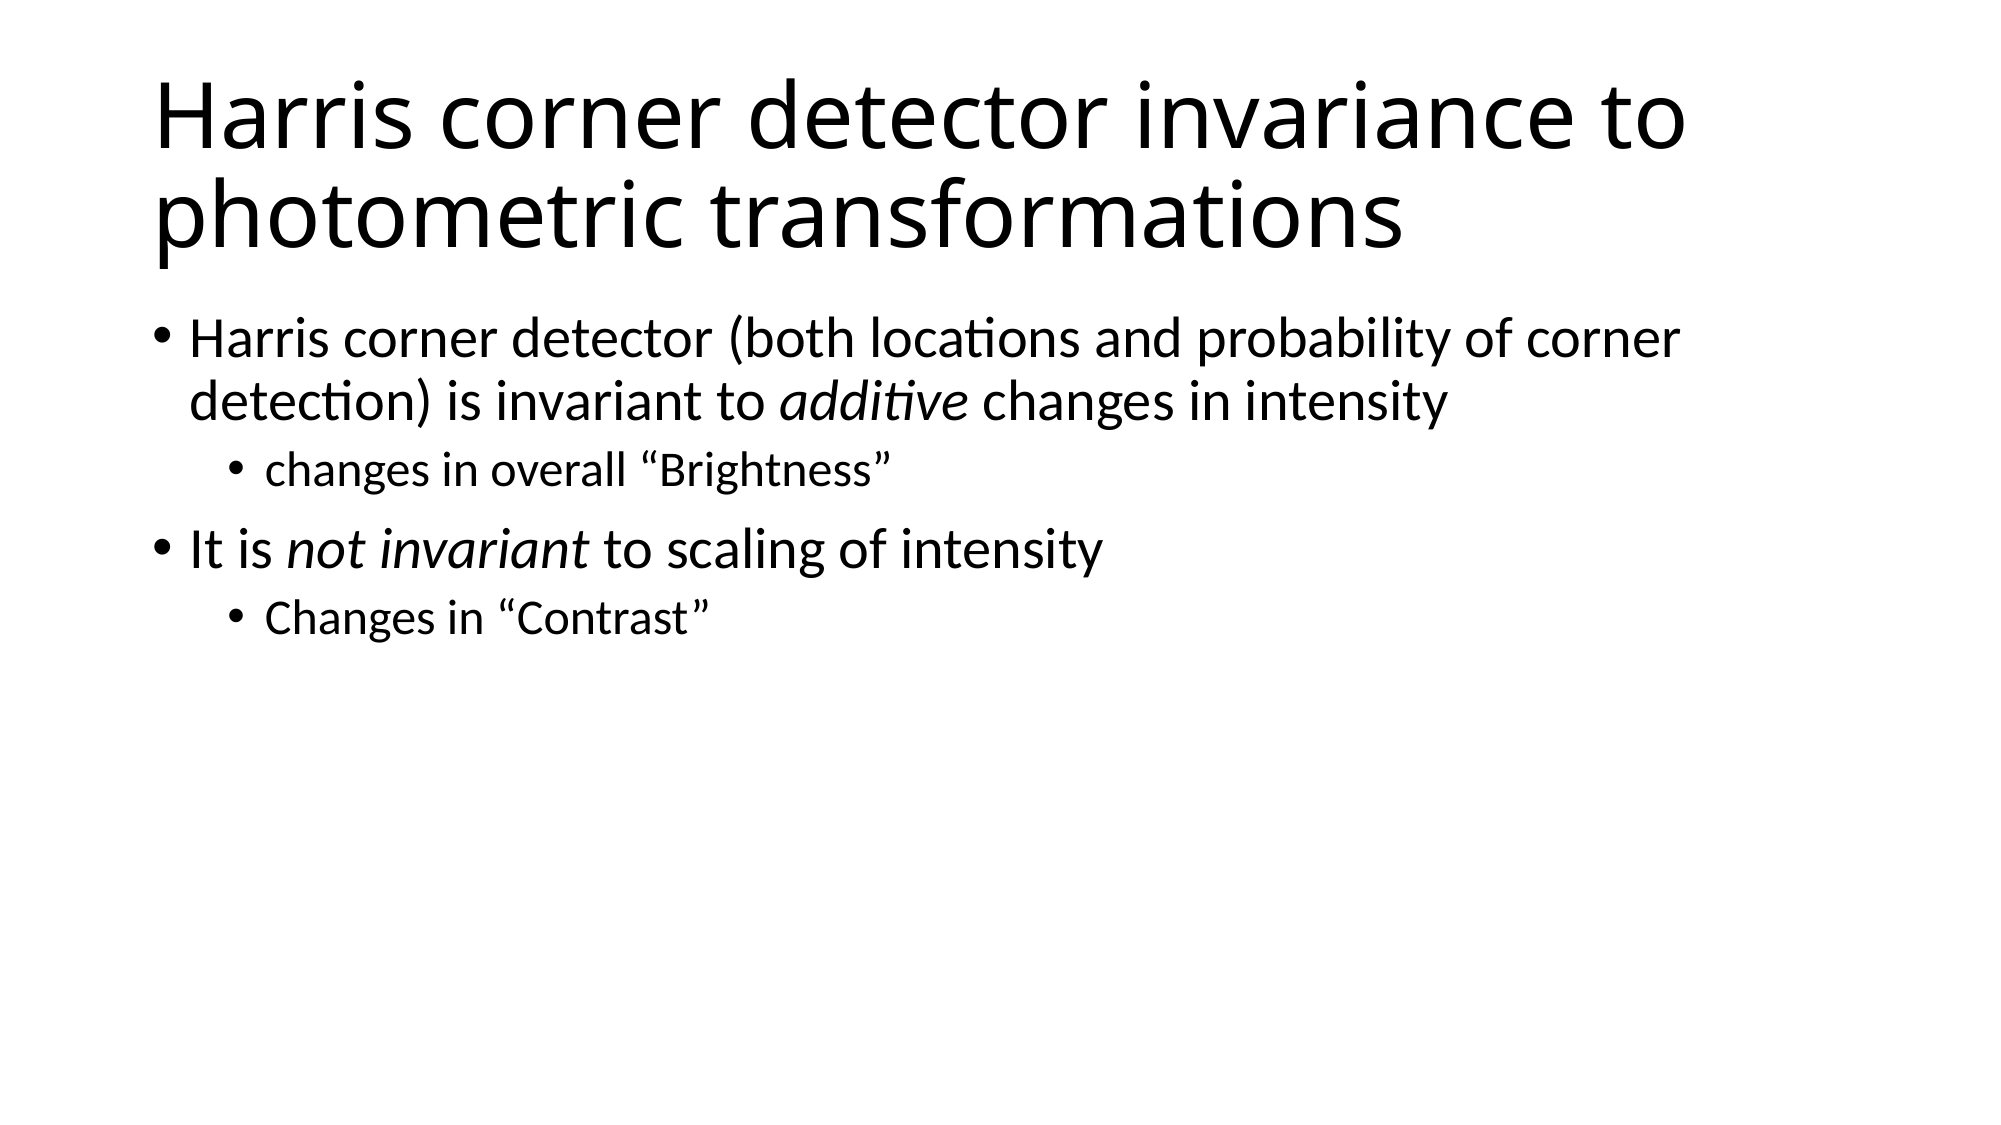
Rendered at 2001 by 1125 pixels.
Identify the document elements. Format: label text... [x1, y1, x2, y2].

list Harris corner detector (both locations and probability of corner detection) is invariant to additive changes in intensity changes in overall “Brightness” It is not invariant to scaling of intensity Changes in “Contrast” [137, 299, 1863, 1014]
title Harris corner detector invariance to photometric transformations [137, 59, 1863, 278]
